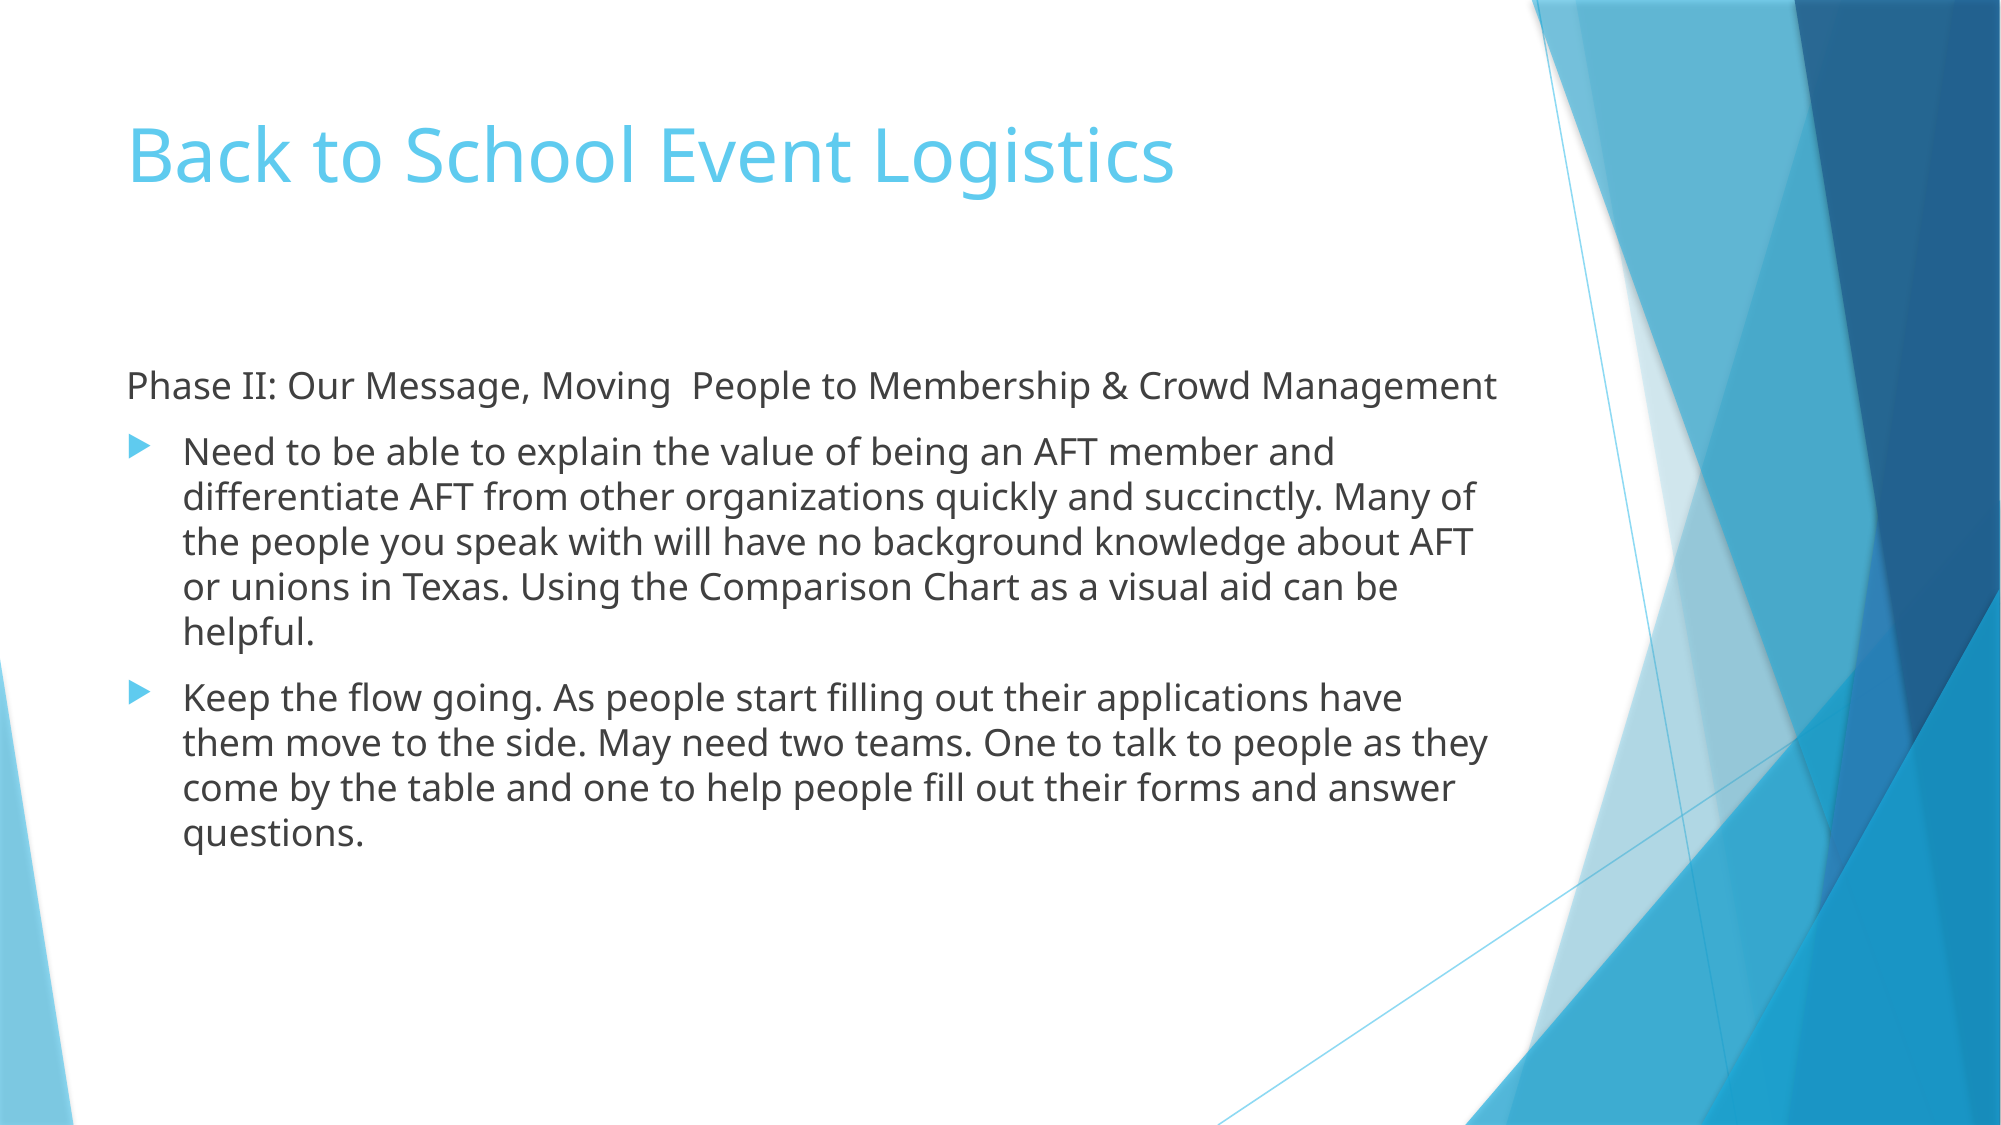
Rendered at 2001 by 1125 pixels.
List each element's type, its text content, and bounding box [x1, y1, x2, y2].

list Phase II: Our Message, Moving People to Membership & Crowd Management Need to be able to explain the value of being an AFT member and differentiate AFT from other organizations quickly and succinctly. Many of the people you speak with will have no background knowledge about AFT or unions in Texas. Using the Comparison Chart as a visual aid can be helpful. Keep the flow going. As people start filling out their applications have them move to the side. May need two teams. One to talk to people as they come by the table and one to help people fill out their forms and answer questions. [111, 354, 1522, 992]
title Back to School Event Logistics [111, 99, 1522, 317]
